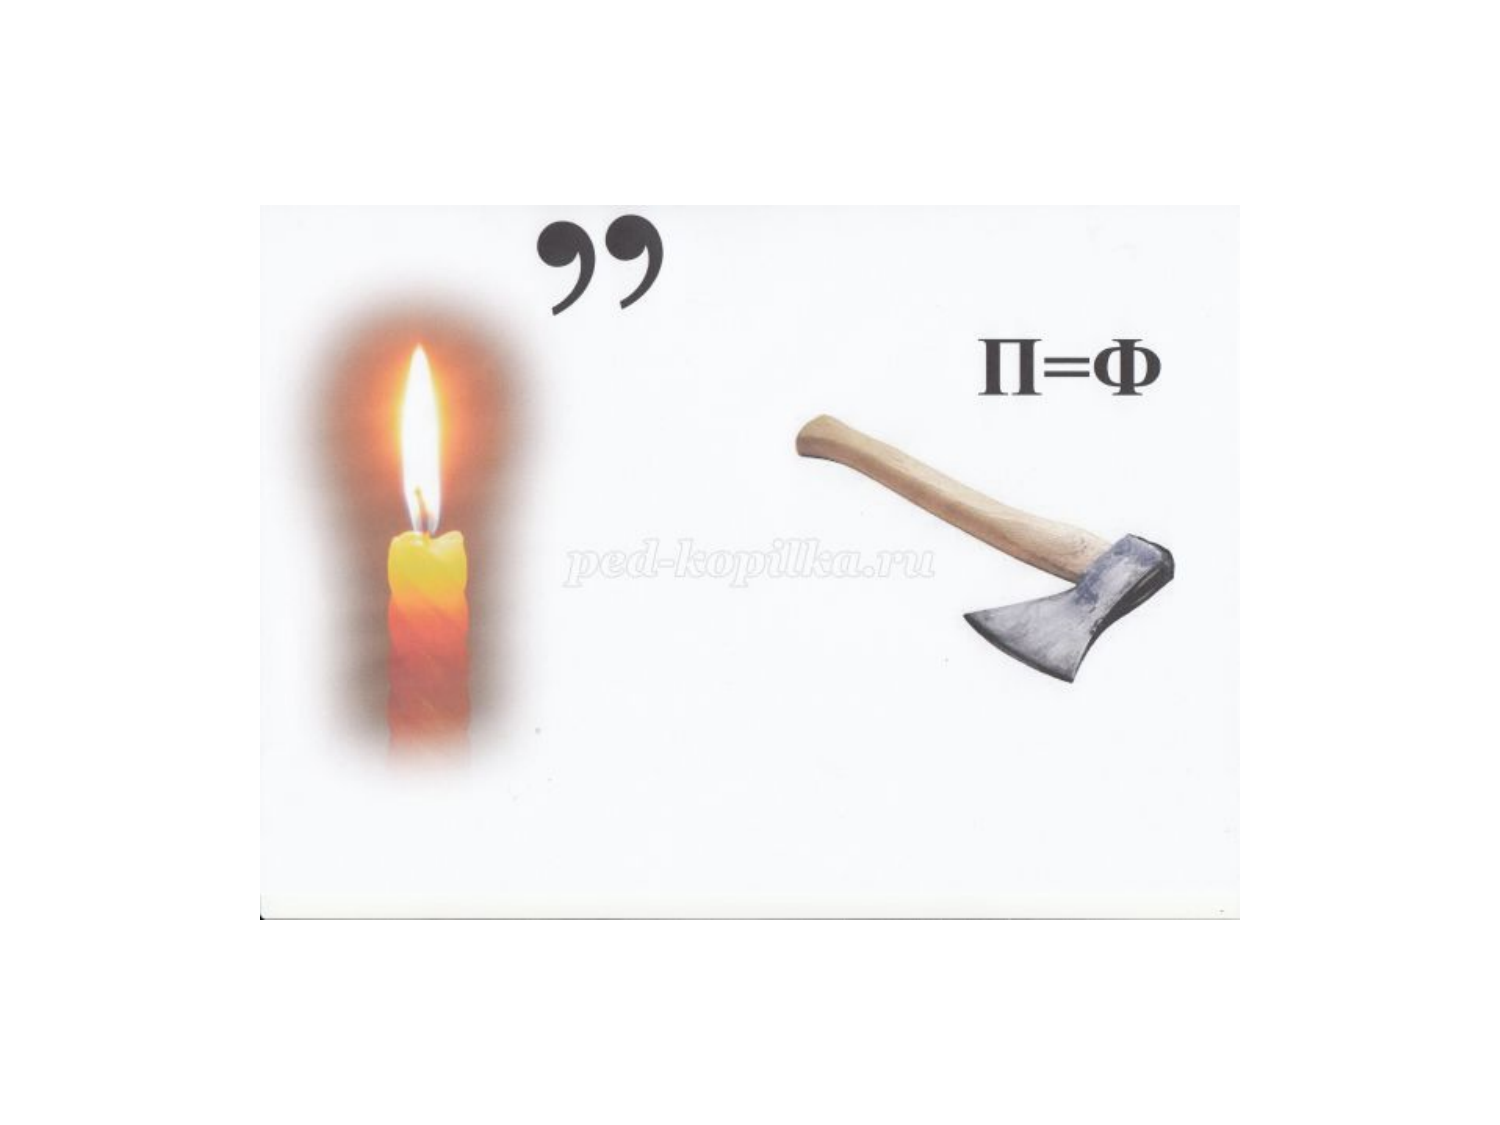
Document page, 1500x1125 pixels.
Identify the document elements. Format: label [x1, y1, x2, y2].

picture [260, 205, 1240, 920]
